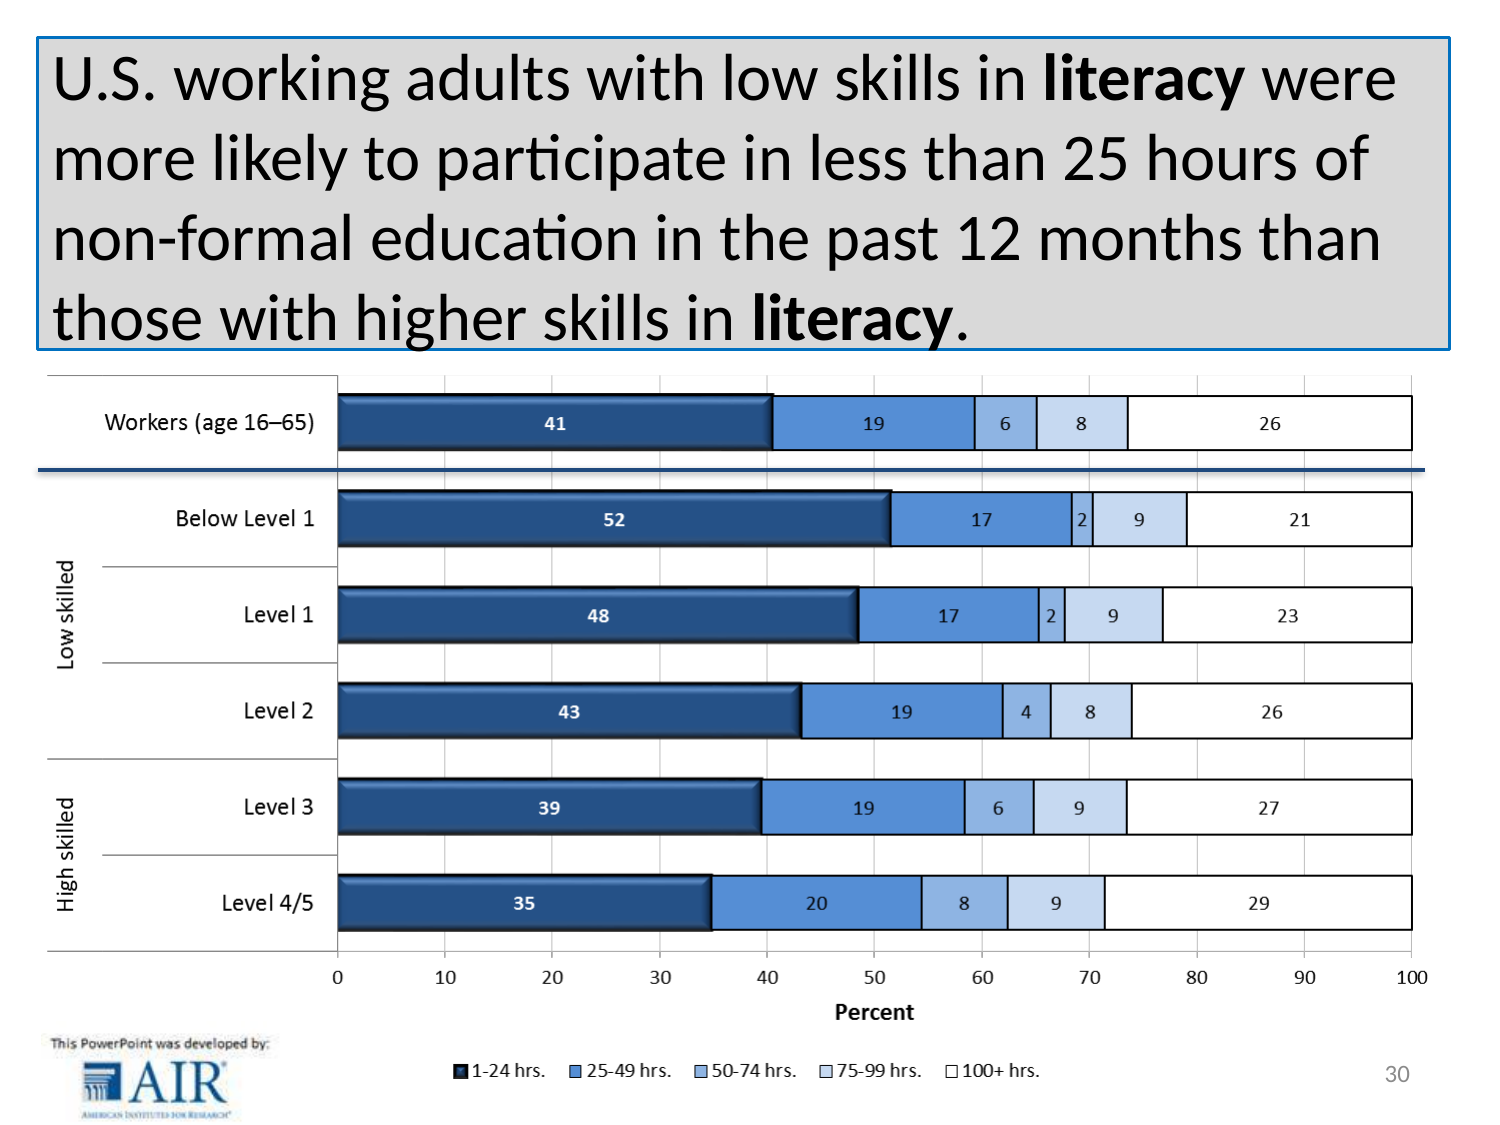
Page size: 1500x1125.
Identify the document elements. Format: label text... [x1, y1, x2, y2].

text_box U.S. working adults with low skills in literacy were more likely to participate in less than 25 hours of non-formal education in the past 12 months than those with higher skills in literacy. [37, 37, 1450, 350]
picture [37, 352, 1450, 1125]
